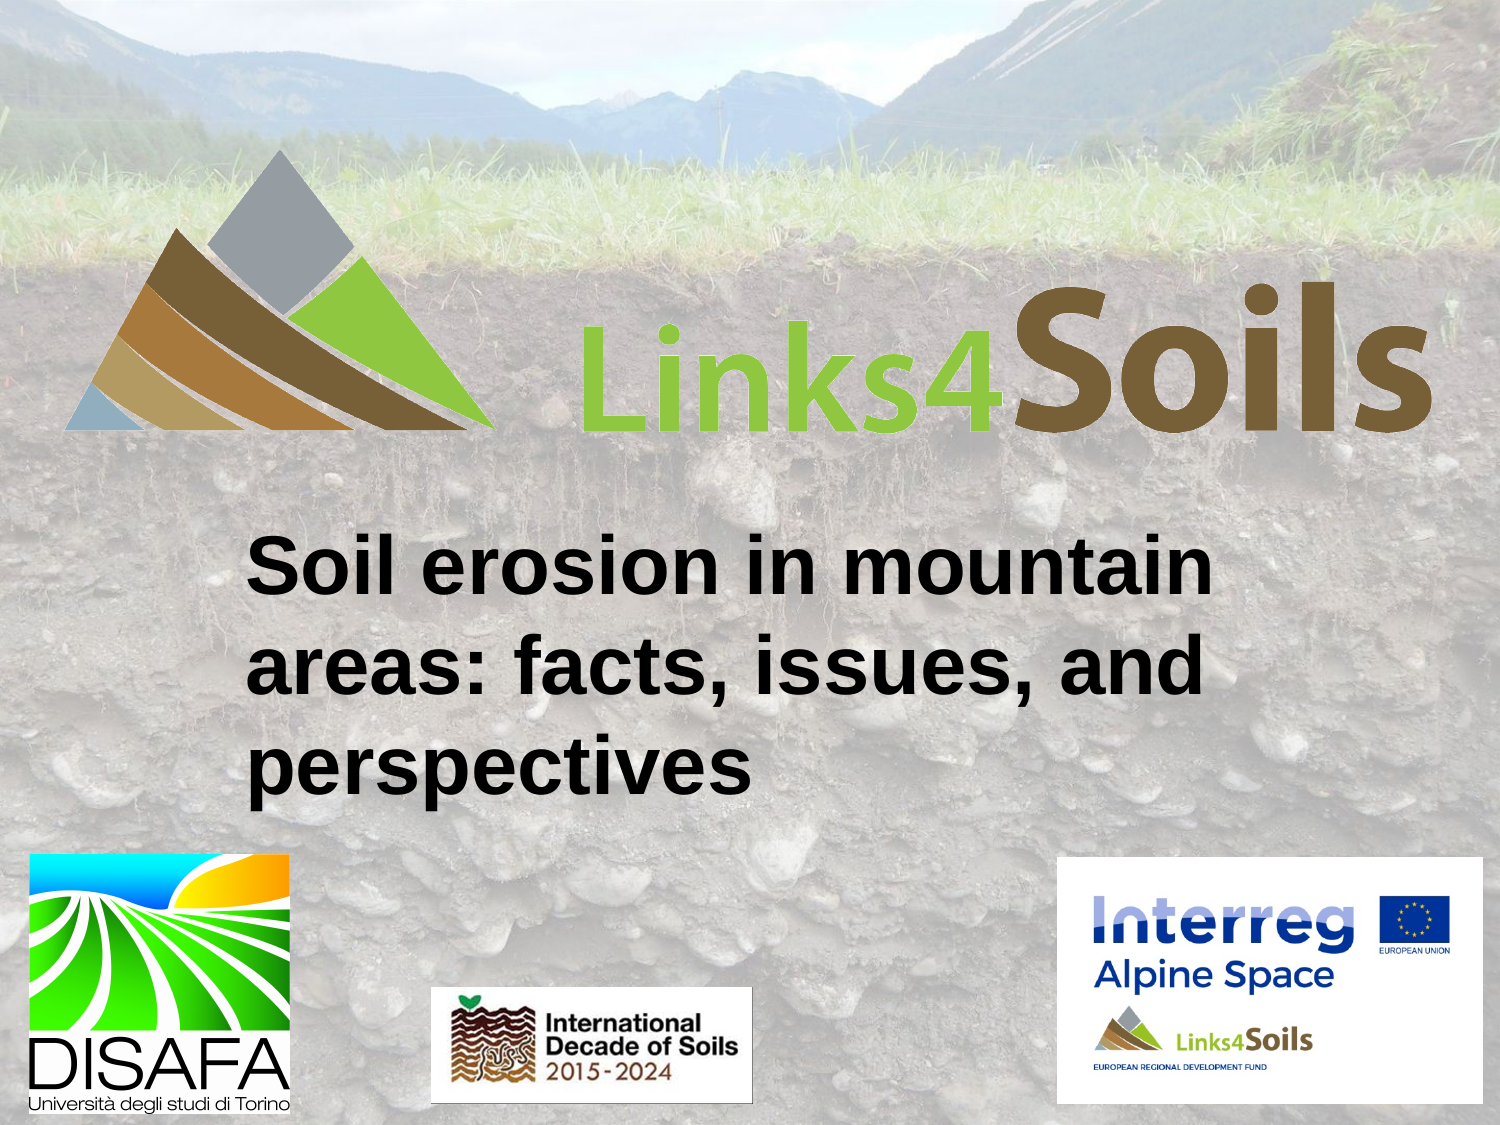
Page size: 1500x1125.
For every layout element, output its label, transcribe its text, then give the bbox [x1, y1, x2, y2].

list Soil erosion in mountain areas: facts, issues, and perspectives [230, 503, 1270, 775]
picture [0, 0, 1500, 1125]
